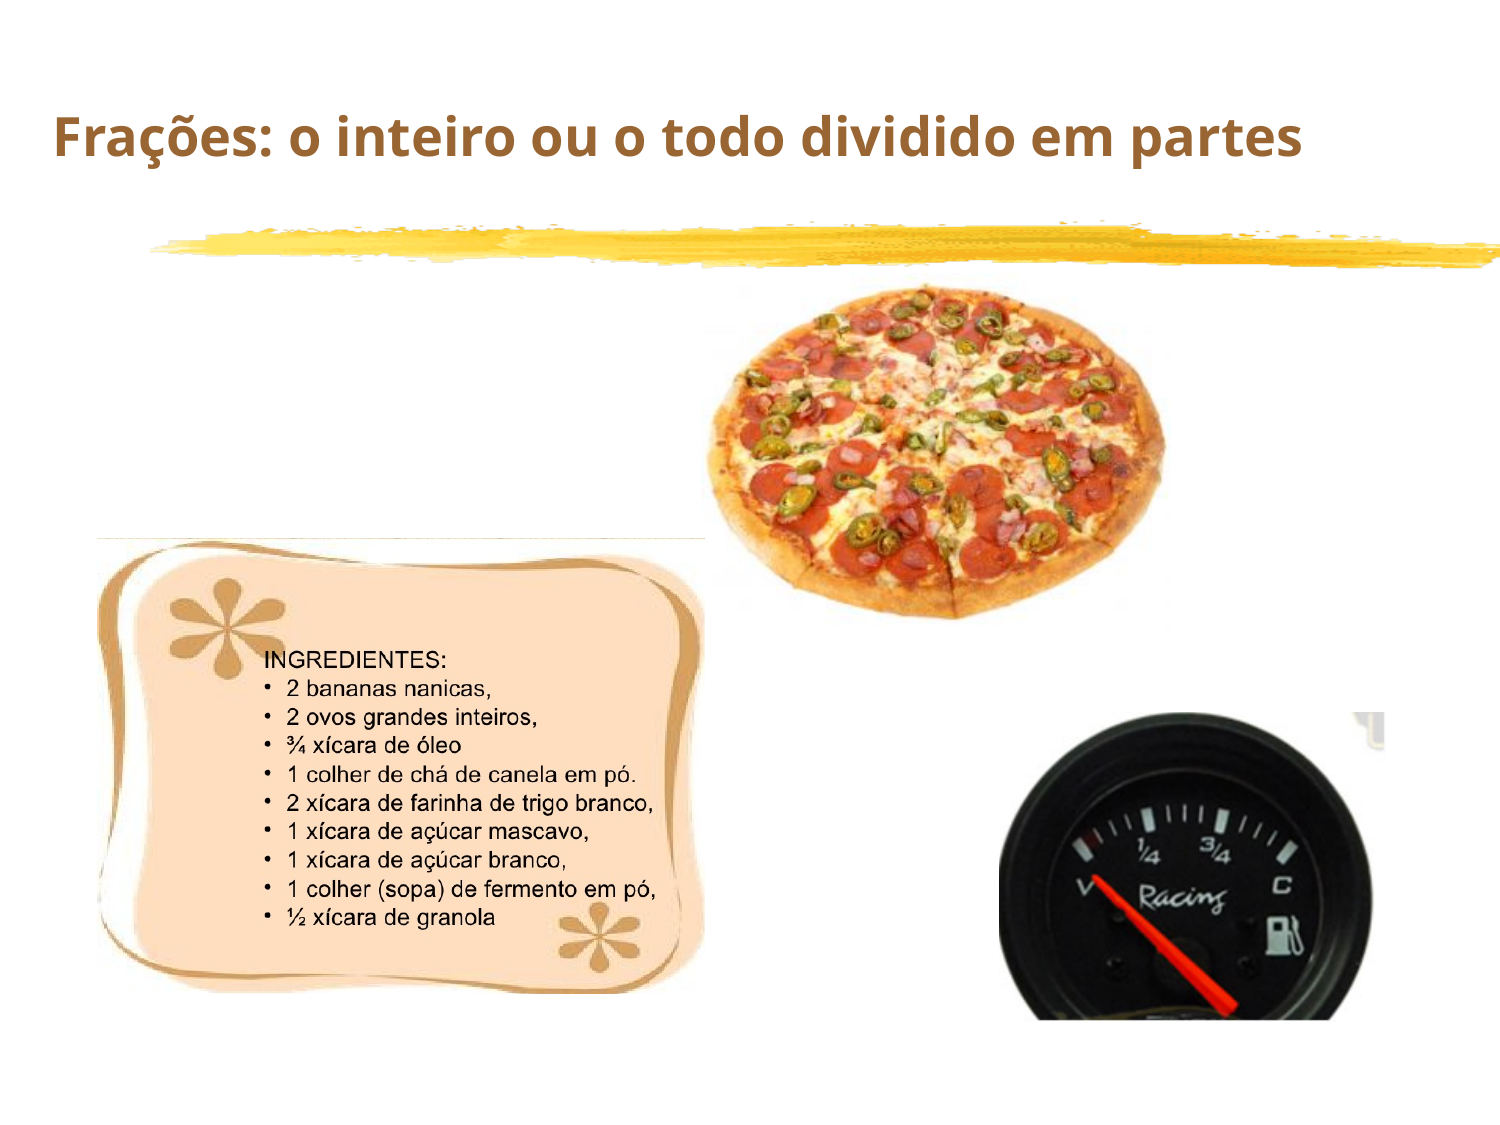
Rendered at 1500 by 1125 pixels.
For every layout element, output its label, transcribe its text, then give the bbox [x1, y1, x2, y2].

picture [97, 215, 1500, 994]
title Frações: o inteiro ou o todo dividido em partes [37, 74, 1463, 176]
picture [999, 712, 1387, 1023]
